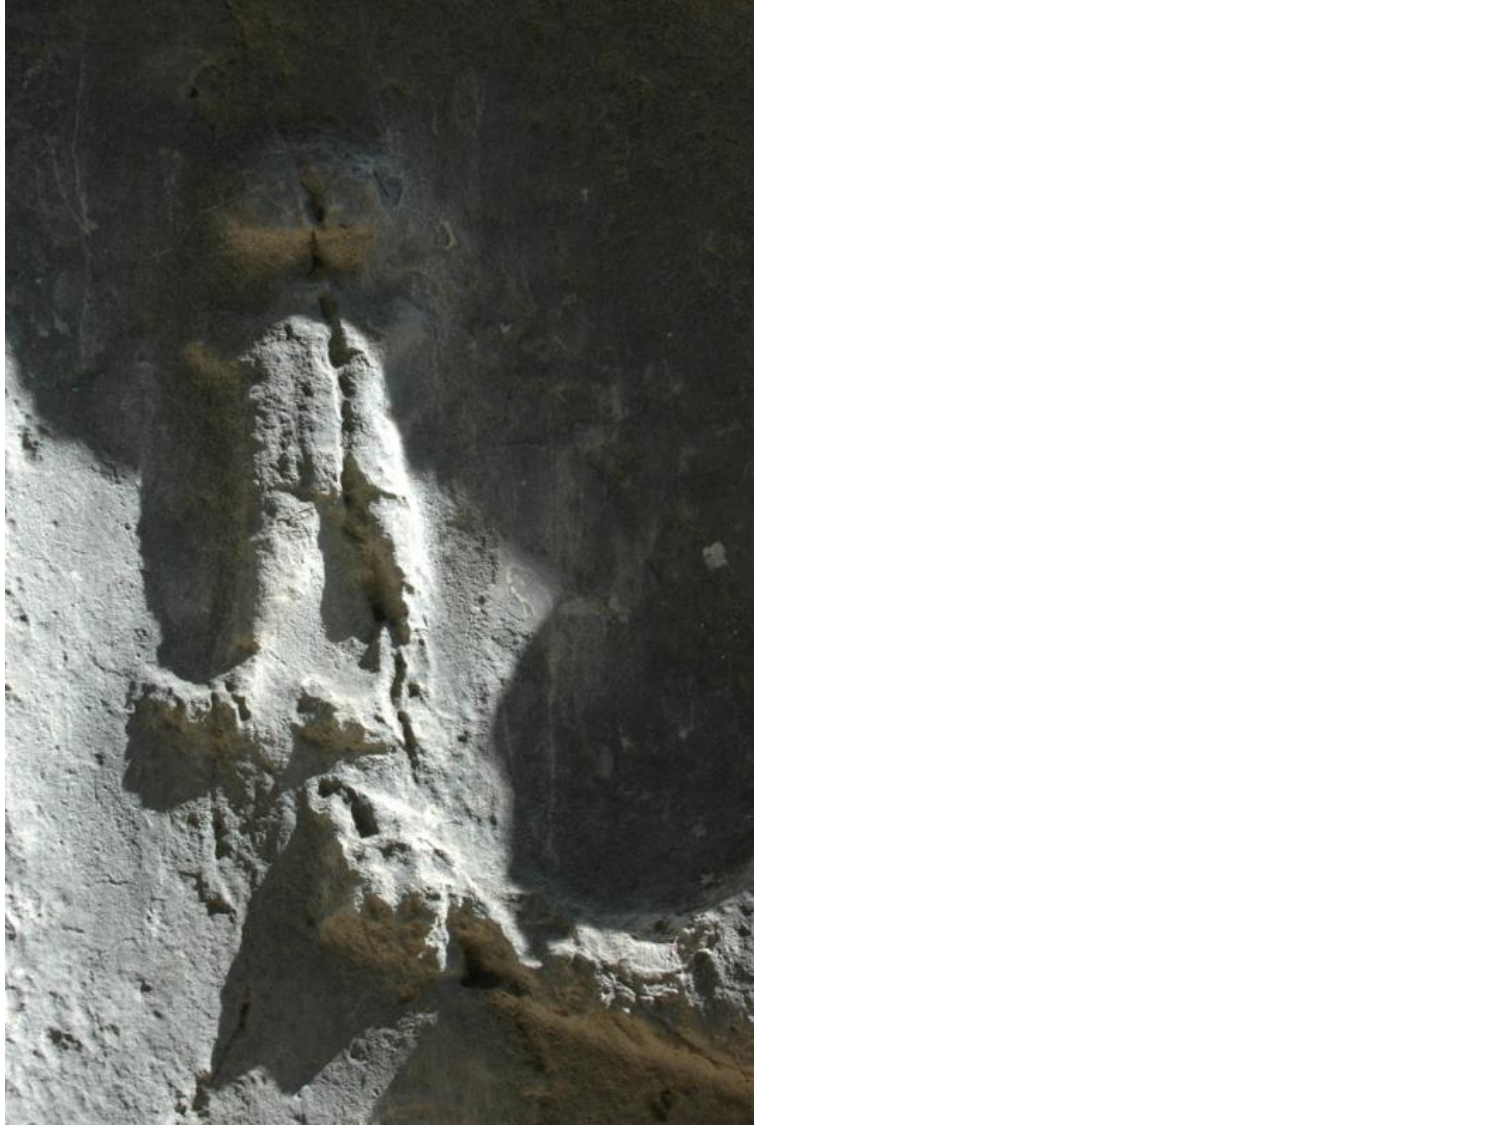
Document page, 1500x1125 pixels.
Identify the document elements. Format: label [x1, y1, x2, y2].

picture [5, 0, 754, 1125]
